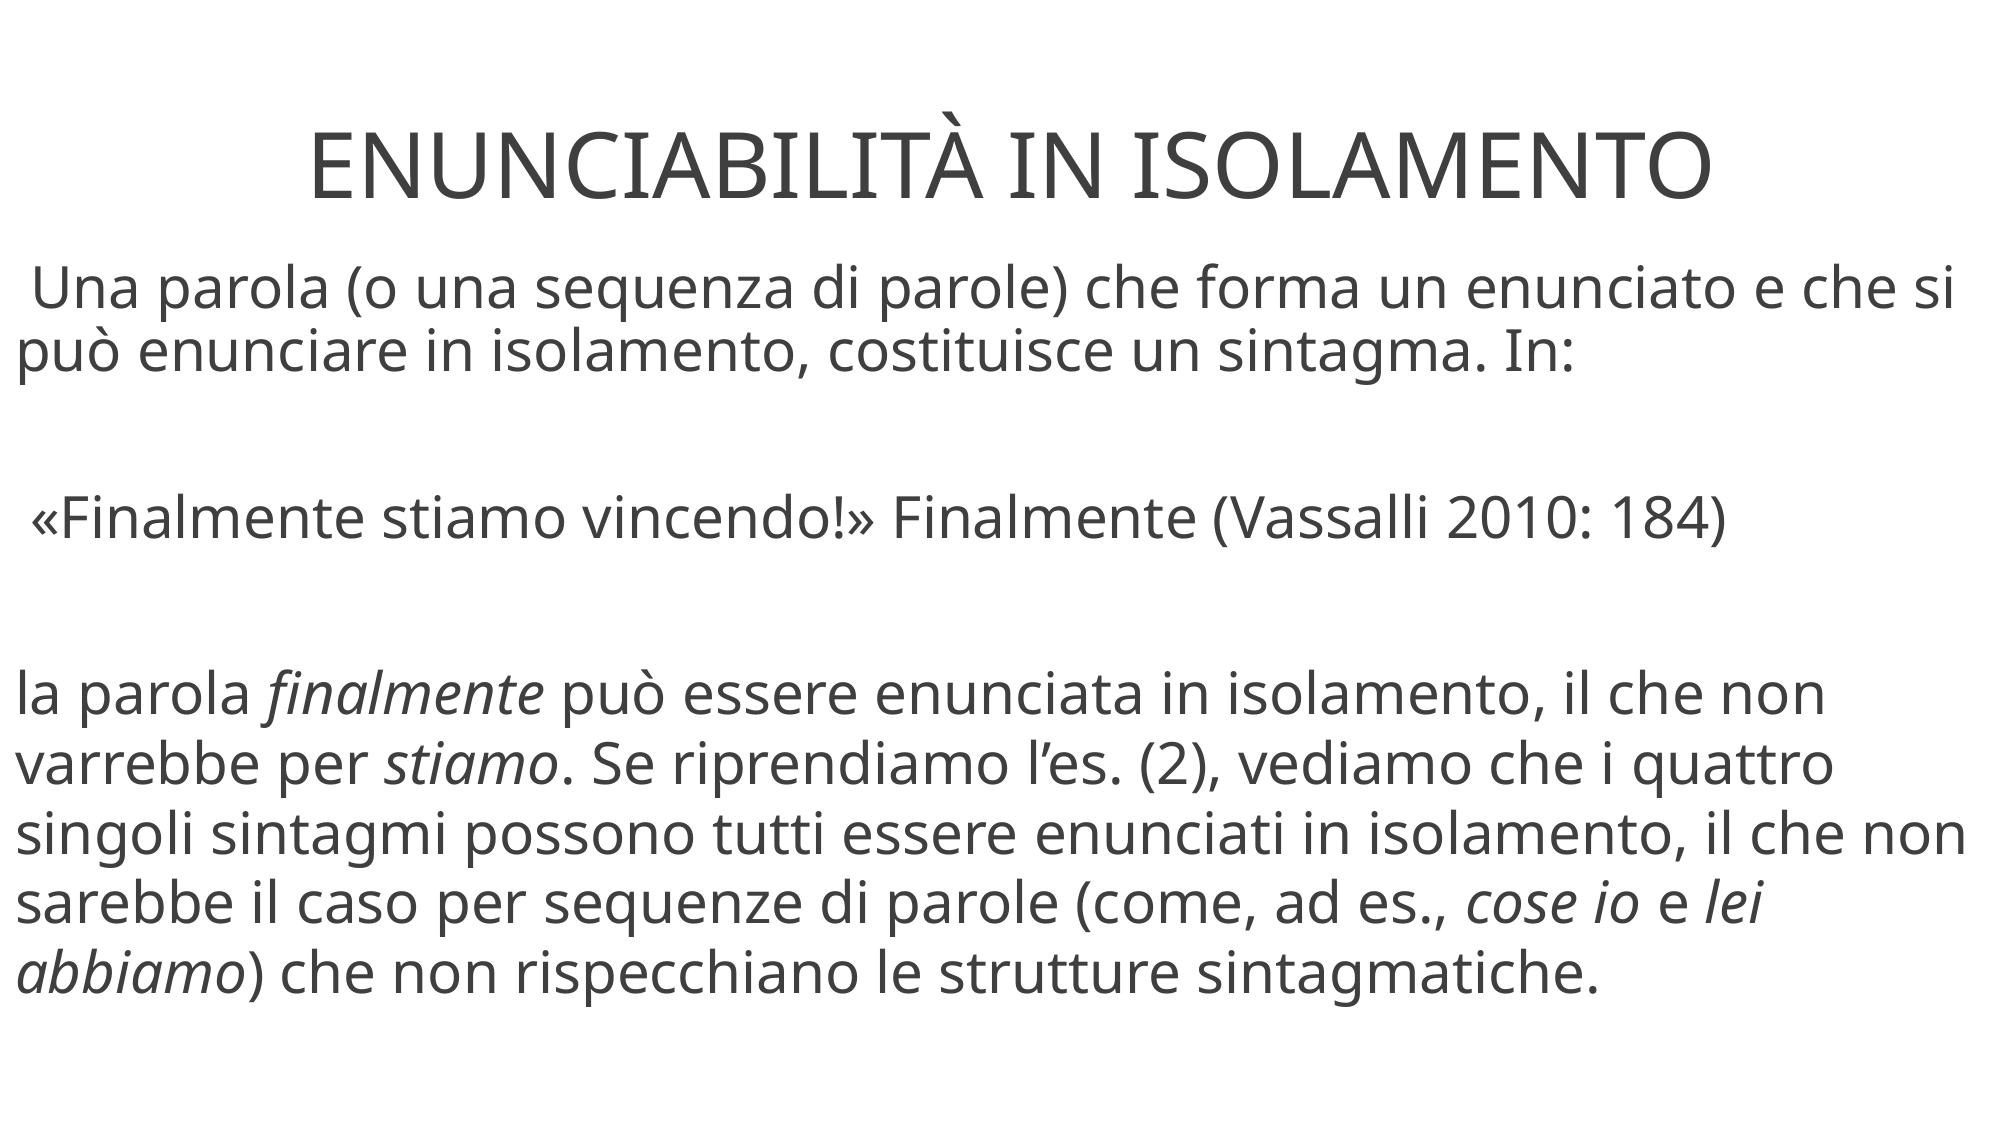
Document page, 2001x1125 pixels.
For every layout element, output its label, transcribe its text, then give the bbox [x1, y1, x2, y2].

title ENUNCIABILITÀ IN ISOLAMENTO [137, 59, 1863, 251]
list Una parola (o una sequenza di parole) che forma un enunciato e che si può enunciare in isolamento, costituisce un sintagma. In: «Finalmente stiamo vincendo!» Finalmente (Vassalli 2010: 184) la parola finalmente può essere enunciata in isolamento, il che non varrebbe per stiamo. Se riprendiamo l’es. (2), vediamo che i quattro singoli sintagmi possono tutti essere enunciati in isolamento, il che non sarebbe il caso per sequenze di parole (come, ad es., cose io e lei abbiamo) che non rispecchiano le strutture sintagmatiche. [0, 251, 2000, 1125]
